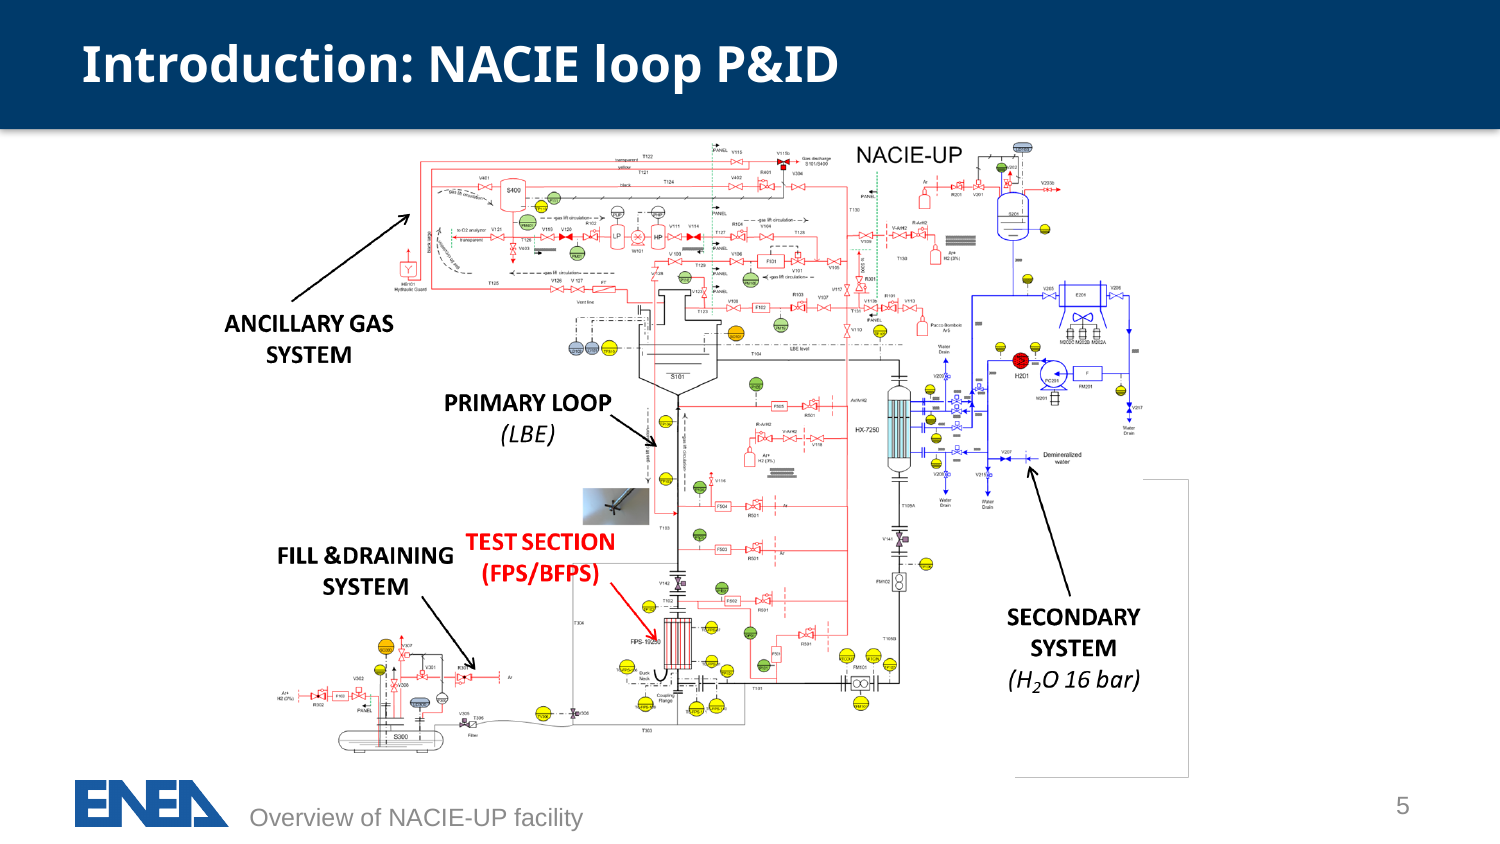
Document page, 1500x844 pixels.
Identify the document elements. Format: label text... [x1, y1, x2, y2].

text_box Overview of NACIE-UP facility [234, 794, 1257, 839]
slide_number 5 [1321, 782, 1425, 827]
picture [75, 139, 1210, 827]
title Introduction: NACIE loop P&ID [67, 31, 1418, 93]
